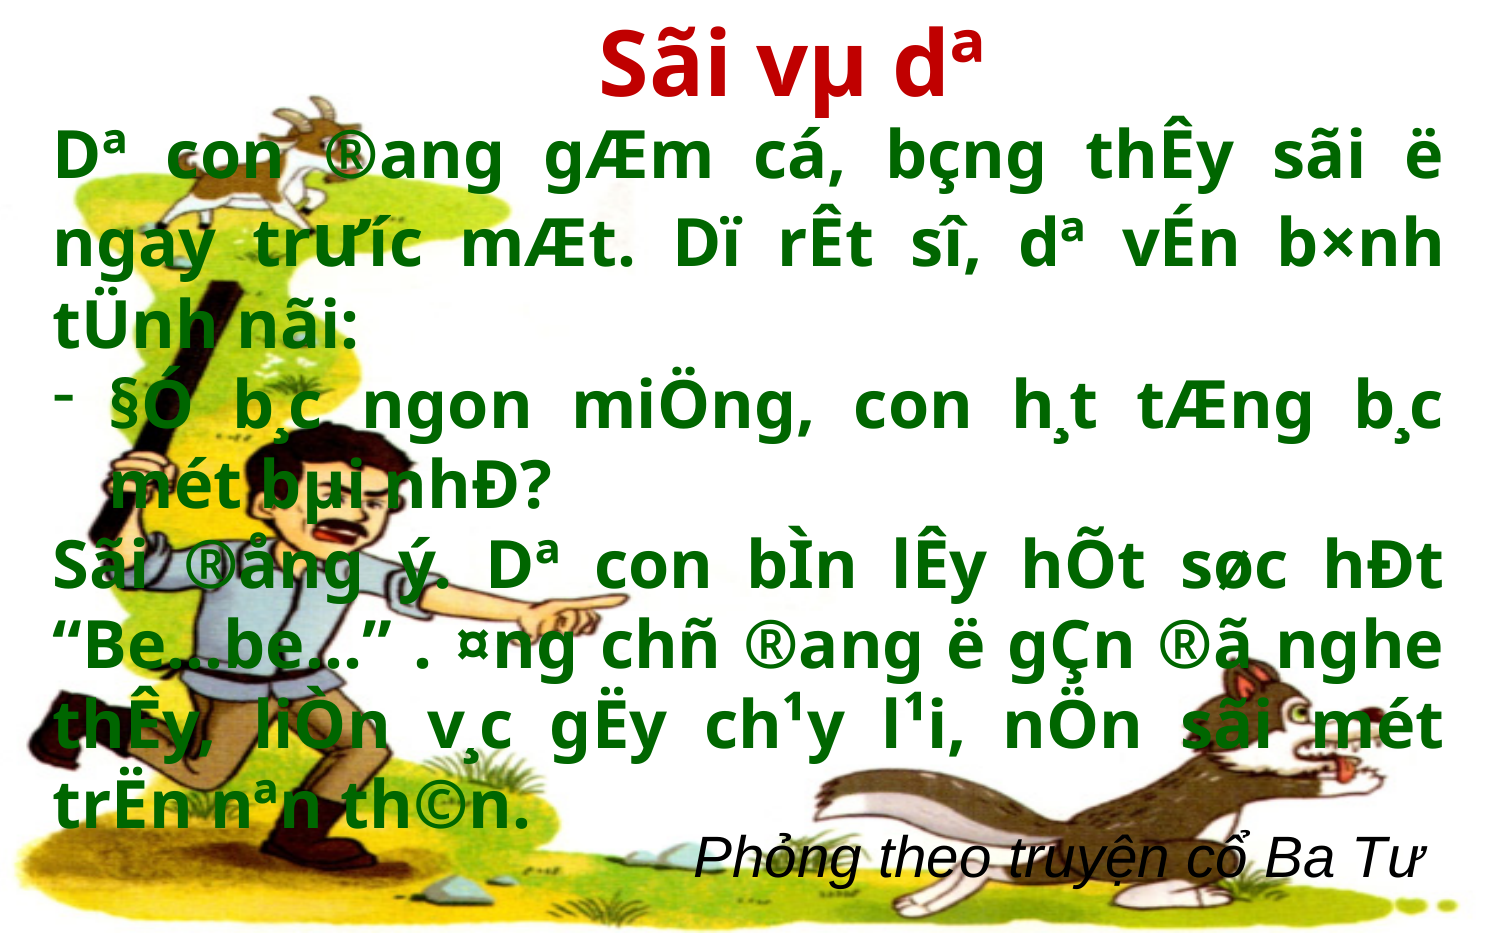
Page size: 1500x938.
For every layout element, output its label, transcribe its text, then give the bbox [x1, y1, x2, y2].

picture [0, 93, 1500, 933]
text_box Sãi vµ dª [584, 0, 1002, 92]
